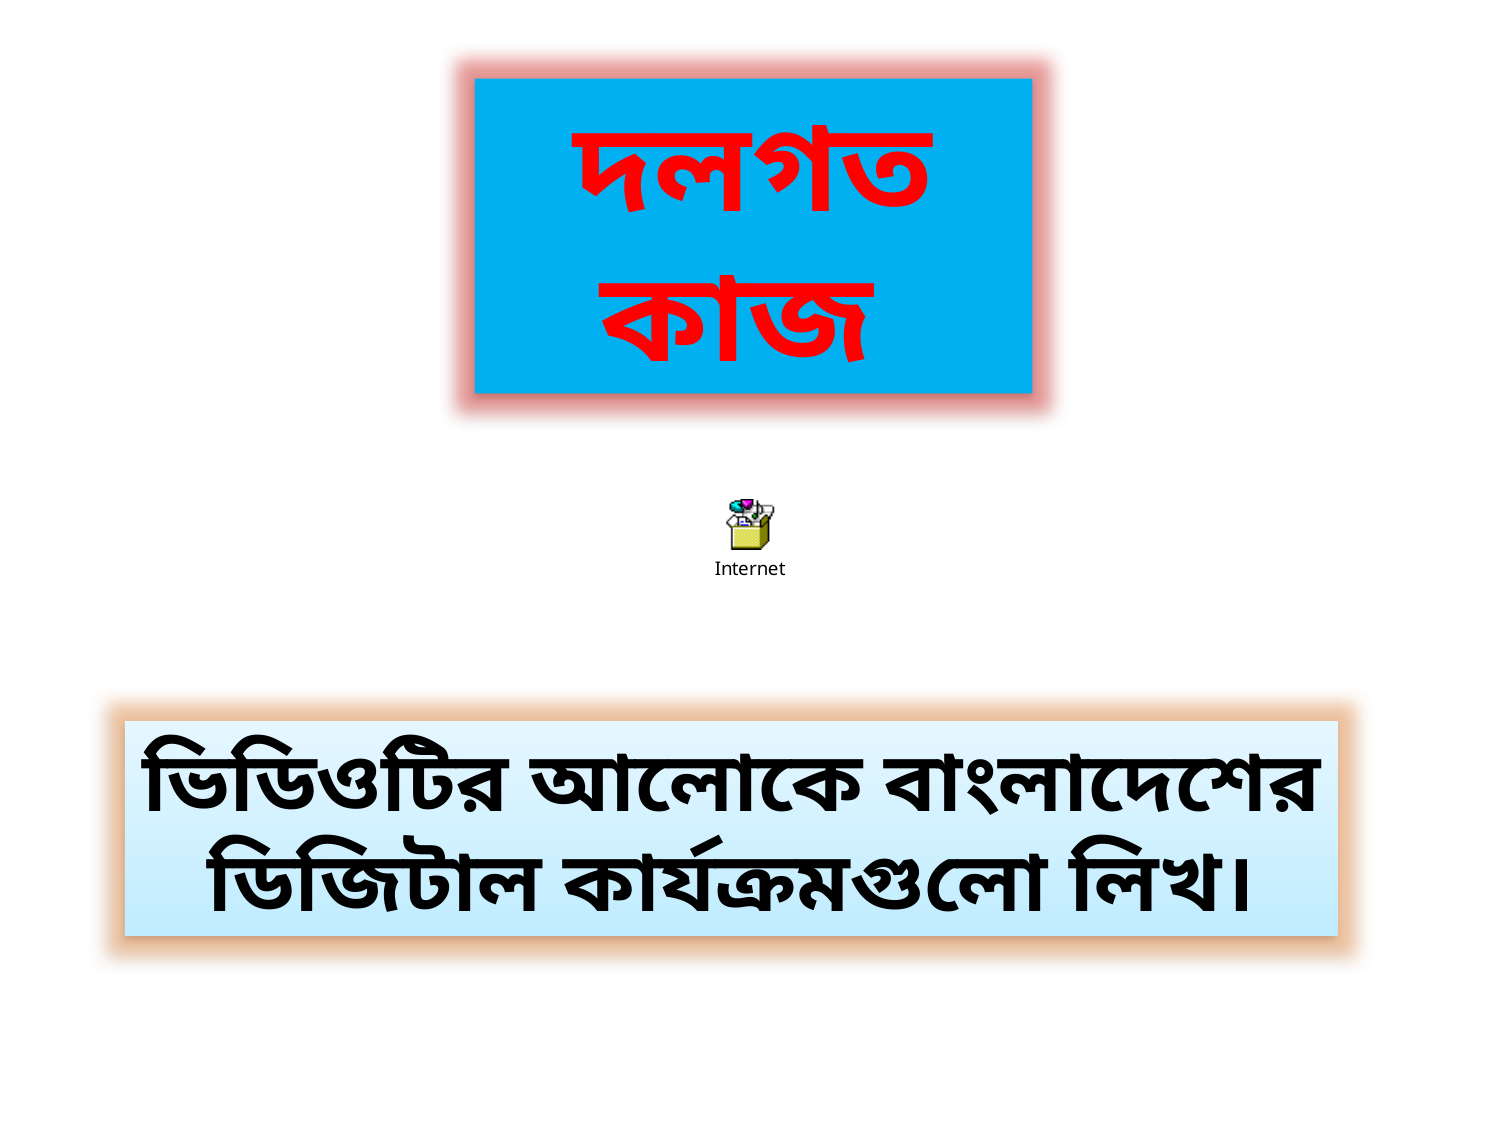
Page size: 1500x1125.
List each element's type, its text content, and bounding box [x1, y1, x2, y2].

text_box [674, 498, 826, 626]
text_box দলগত কাজ [474, 78, 1033, 394]
text_box ভিডিওটির আলোকে বাংলাদেশের ডিজিটাল কার্যক্রমগুলো লিখ। [124, 720, 1338, 936]
